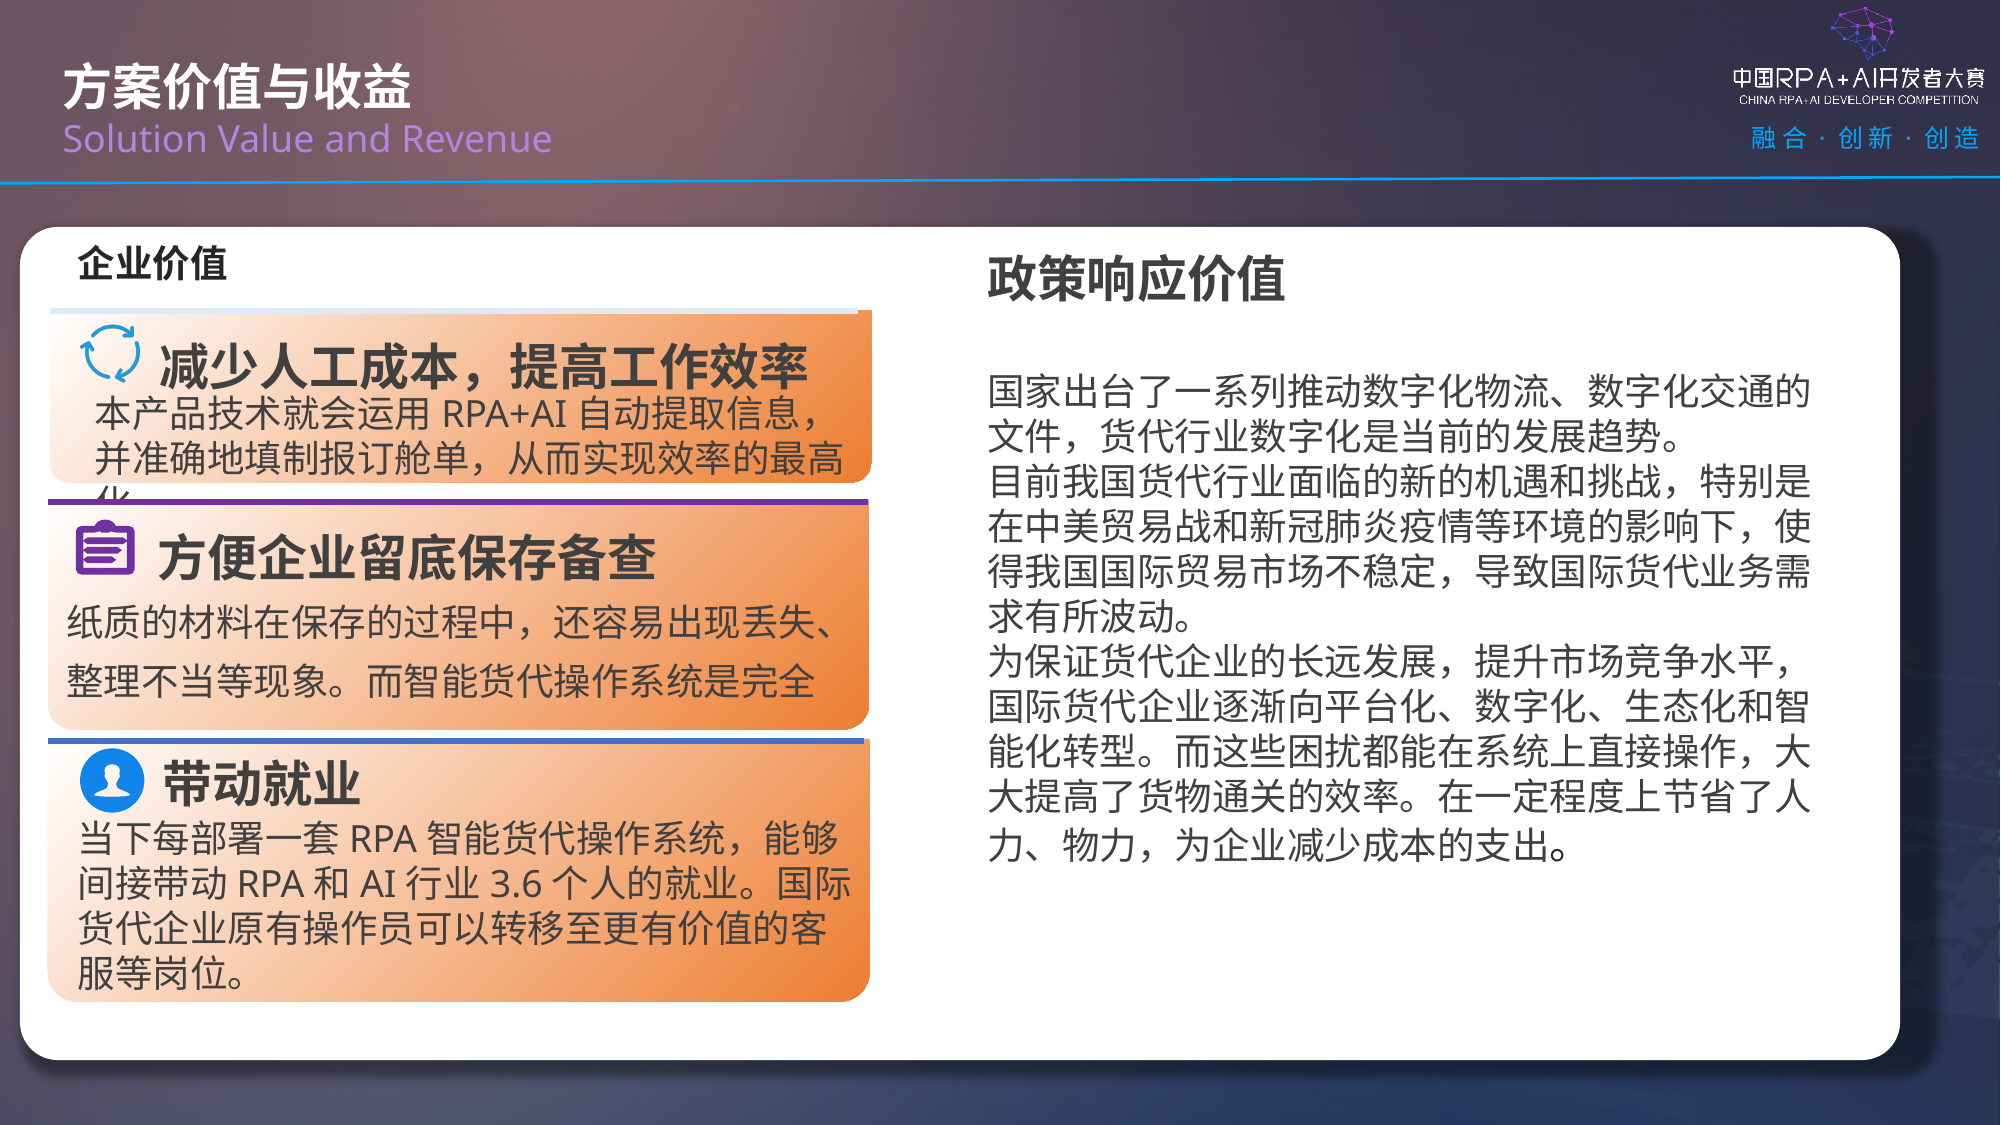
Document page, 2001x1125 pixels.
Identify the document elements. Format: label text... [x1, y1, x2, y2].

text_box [49, 310, 887, 489]
picture [0, 184, 2000, 1125]
text_box 政策响应价值 国家出台了一系列推动数字化物流、数字化交通的文件，货代行业数字化是当前的发展趋势。 目前我国货代行业面临的新的机遇和挑战，特别是在中美贸易战和新冠肺炎疫情等环境的影响下，使得我国国际贸易市场不稳定，导致国际货代业务需求有所波动。 为保证货代企业的长远发展，提升市场竞争水平，国际货代企业逐渐向平台化、数字化、生态化和智能化转型。而这些困扰都能在系统上直接操作，大大提高了货物通关的效率。在一定程度上节省了人力、物力，为企业减少成本的支出。 [972, 240, 1853, 876]
text_box 企业价值 [62, 233, 243, 293]
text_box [0, 177, 2000, 184]
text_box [47, 500, 872, 730]
text_box 方案价值与收益 Solution Value and Revenue [47, 47, 982, 168]
text_box [18, 225, 1902, 1062]
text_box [47, 727, 879, 1020]
picture [0, 0, 2001, 177]
